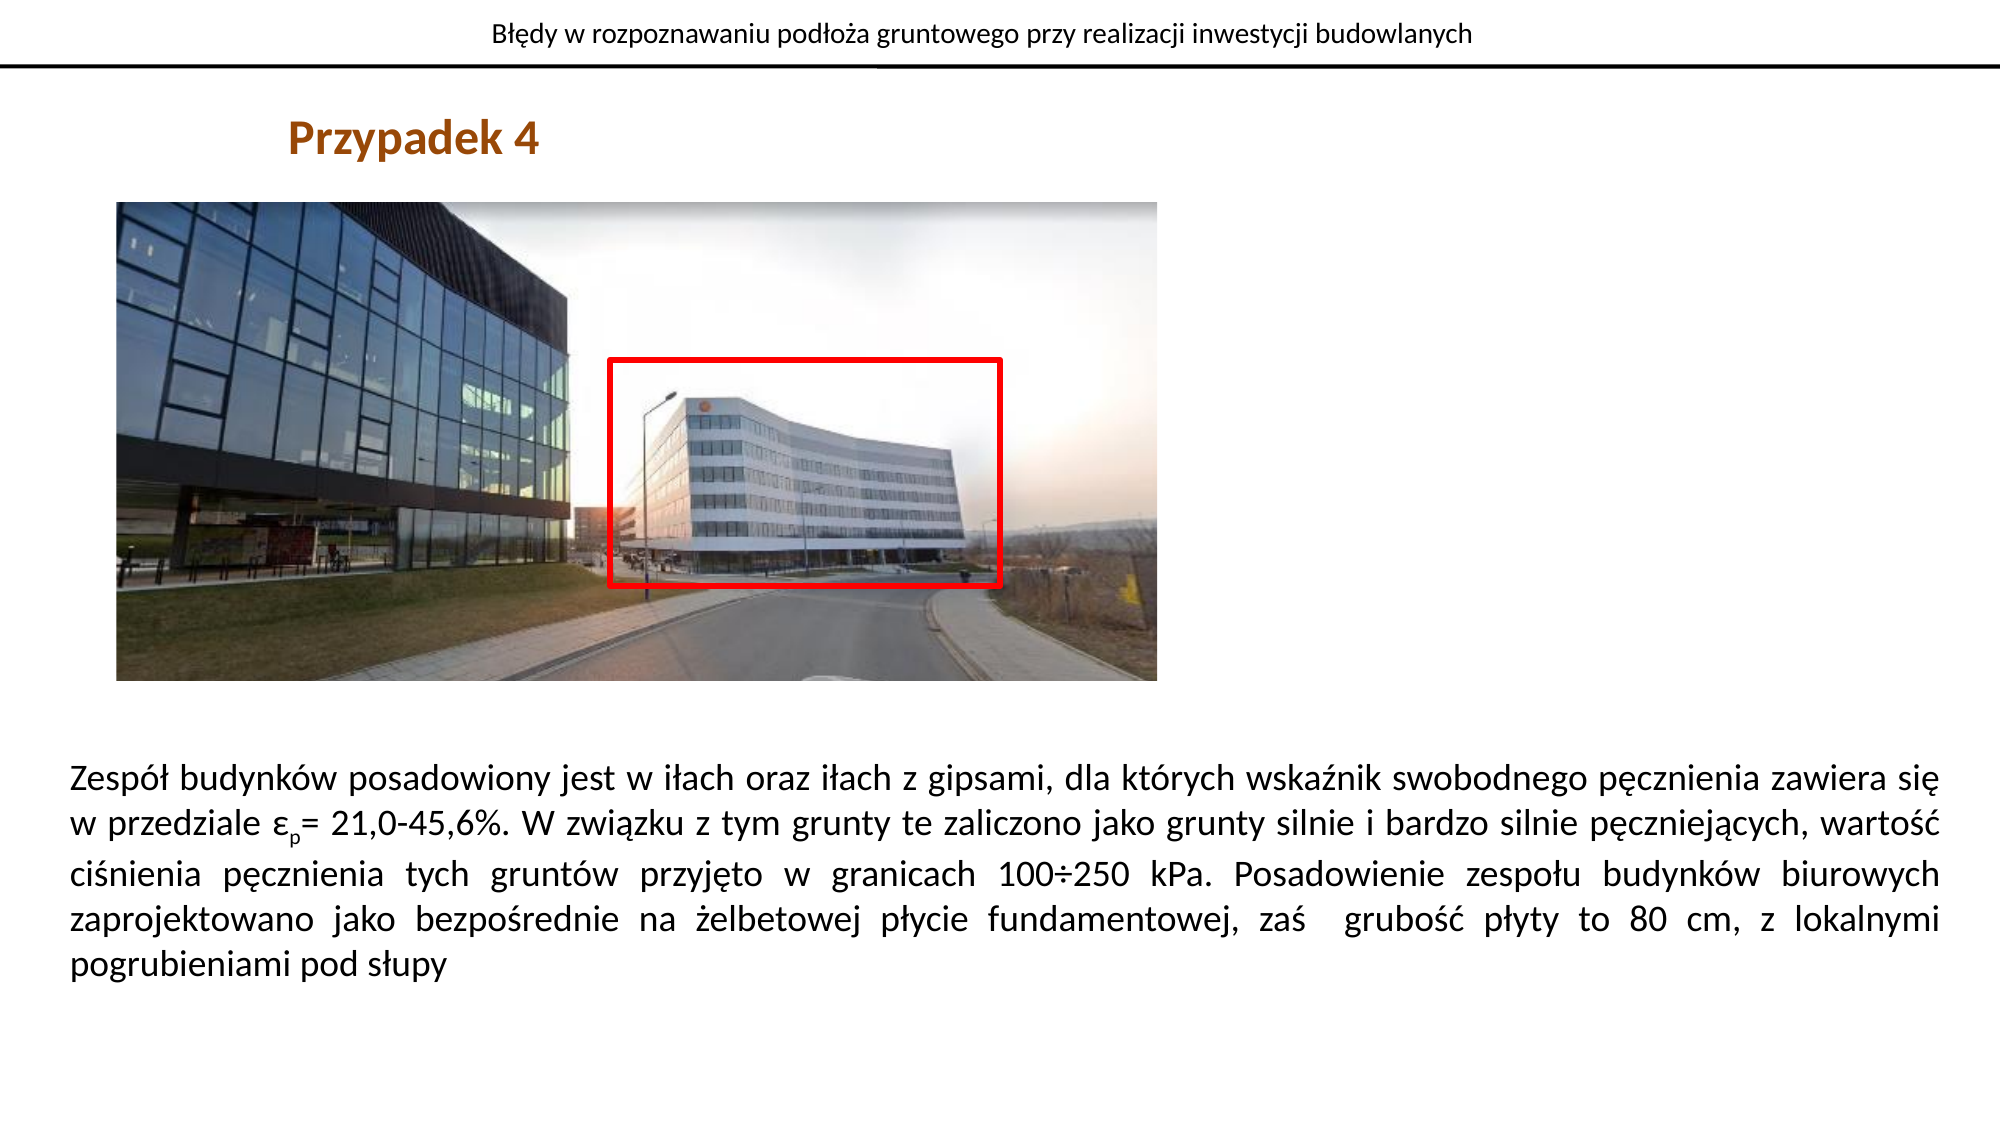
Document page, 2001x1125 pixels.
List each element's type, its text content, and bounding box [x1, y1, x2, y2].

text_box Zespół budynków posadowiony jest w iłach oraz iłach z gipsami, dla których wskaźnik swobodnego pęcznienia zawiera się w przedziale εp= 21,0-45,6%. W związku z tym grunty te zaliczono jako grunty silnie i bardzo silnie pęczniejących, wartość ciśnienia pęcznienia tych gruntów przyjęto w granicach 100÷250 kPa. Posadowienie zespołu budynków biurowych zaprojektowano jako bezpośrednie na żelbetowej płycie fundamentowej, zaś grubość płyty to 80 cm, z lokalnymi pogrubieniami pod słupy [54, 745, 1957, 992]
text_box Błędy w rozpoznawaniu podłoża gruntowego przy realizacji inwestycji budowlanych [296, 7, 1668, 57]
picture [116, 202, 1158, 681]
text_box Przypadek 4 [274, 96, 634, 172]
